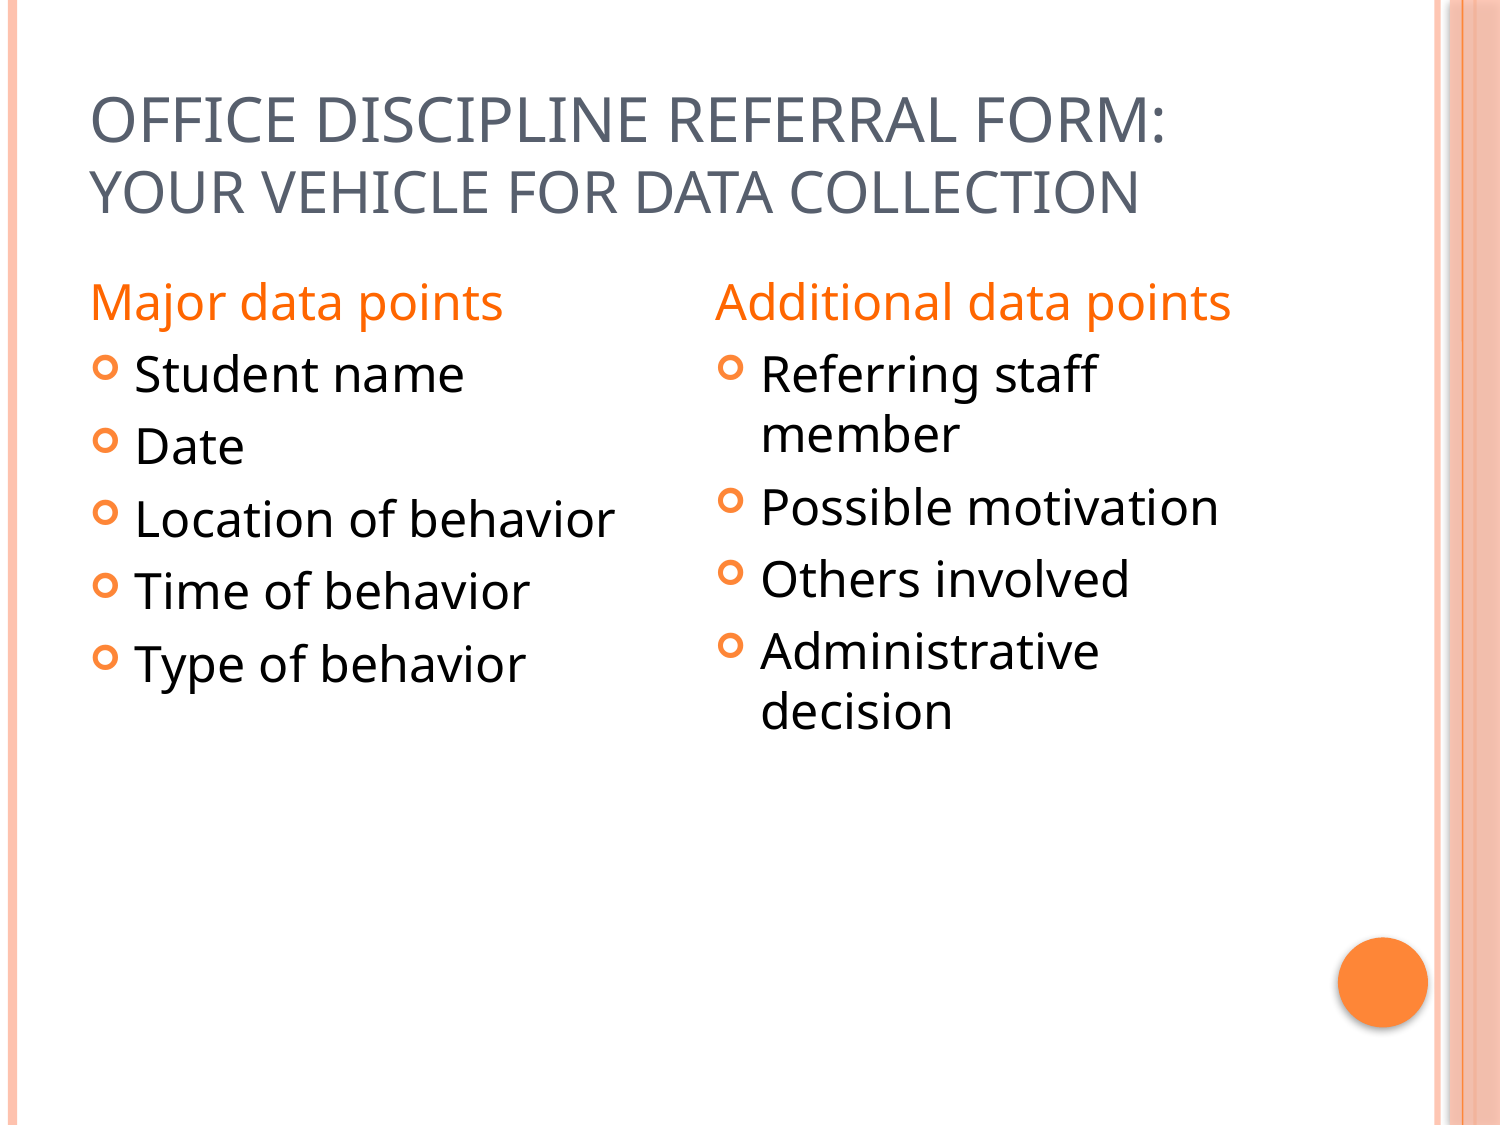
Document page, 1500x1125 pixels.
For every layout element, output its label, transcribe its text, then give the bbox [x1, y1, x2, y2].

title Office Discipline Referral Form: Your vehicle for Data collection [75, 45, 1300, 233]
list Major data points Student name Date Location of behavior Time of behavior Type of behavior [75, 262, 675, 732]
list Additional data points Referring staff member Possible motivation Others involved Administrative decision [700, 262, 1301, 1013]
